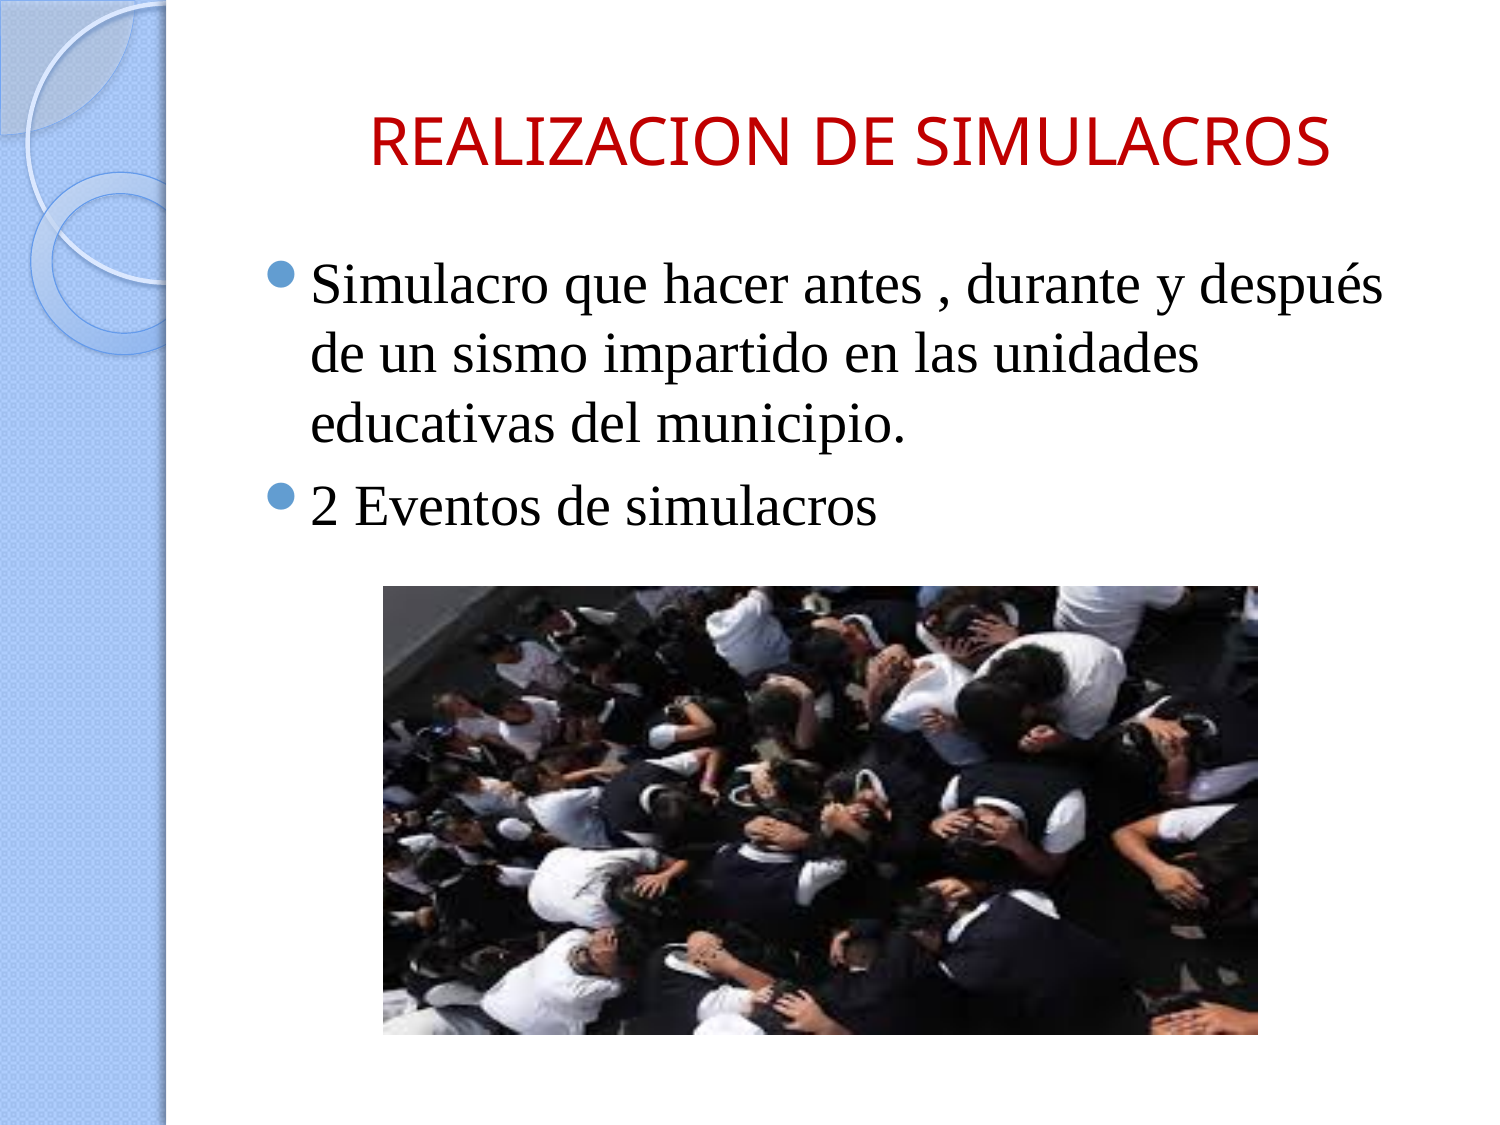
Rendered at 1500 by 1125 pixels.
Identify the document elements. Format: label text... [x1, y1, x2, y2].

list Simulacro que hacer antes , durante y después de un sismo impartido en las unidades educativas del municipio. 2 Eventos de simulacros [235, 237, 1466, 1025]
title REALIZACION DE SIMULACROS [235, 45, 1466, 233]
picture [382, 585, 1258, 1036]
